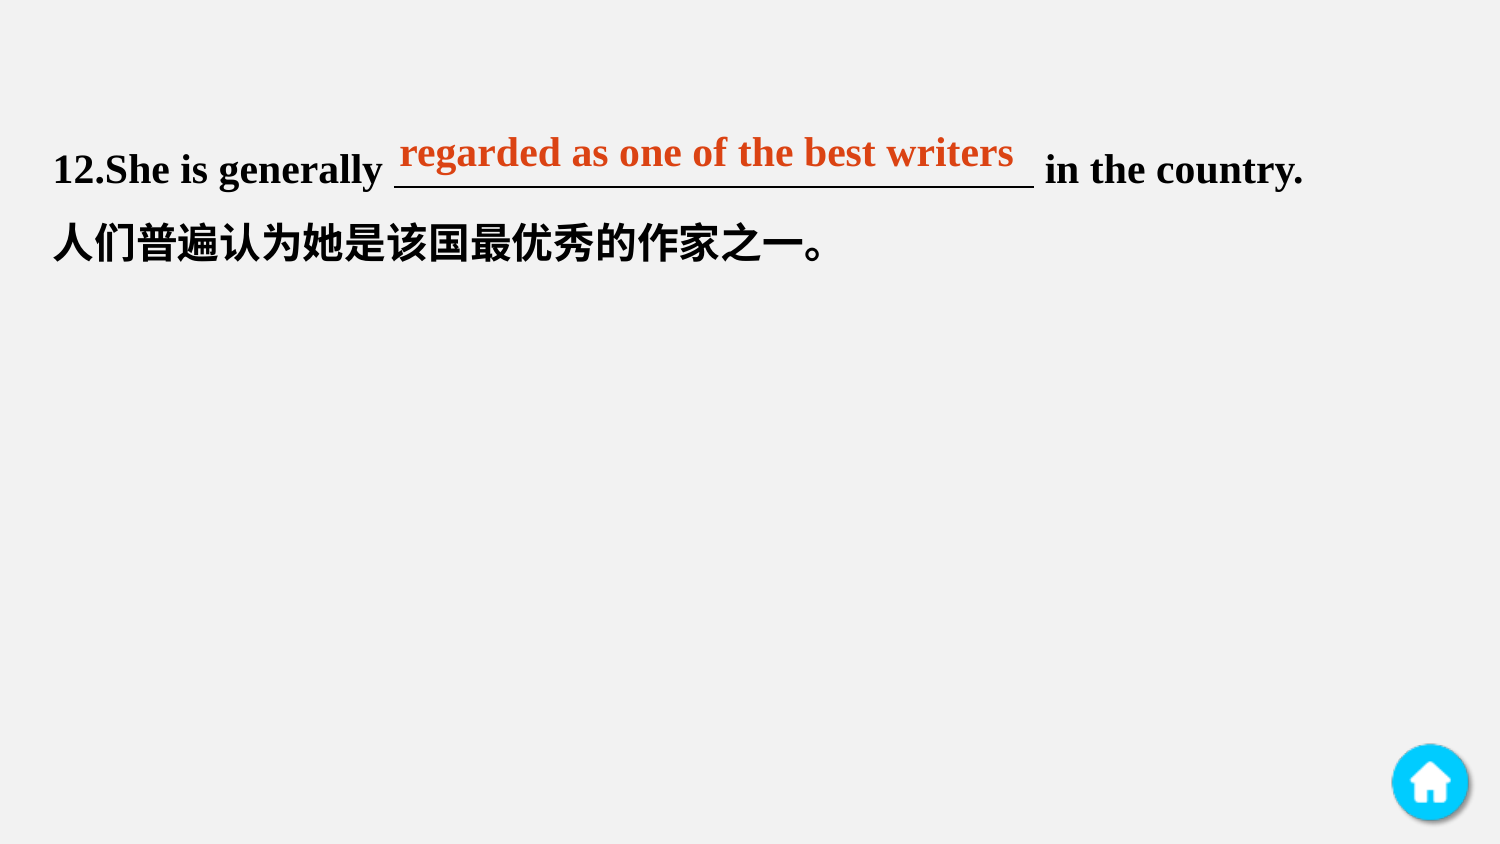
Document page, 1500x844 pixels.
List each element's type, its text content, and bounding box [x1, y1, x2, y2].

text_box regarded as one of the best writers [388, 119, 1026, 181]
text_box 12.She is generally in the country. 人们普遍认为她是该国最优秀的作家之一。 [41, 111, 1459, 273]
picture [1389, 741, 1478, 830]
